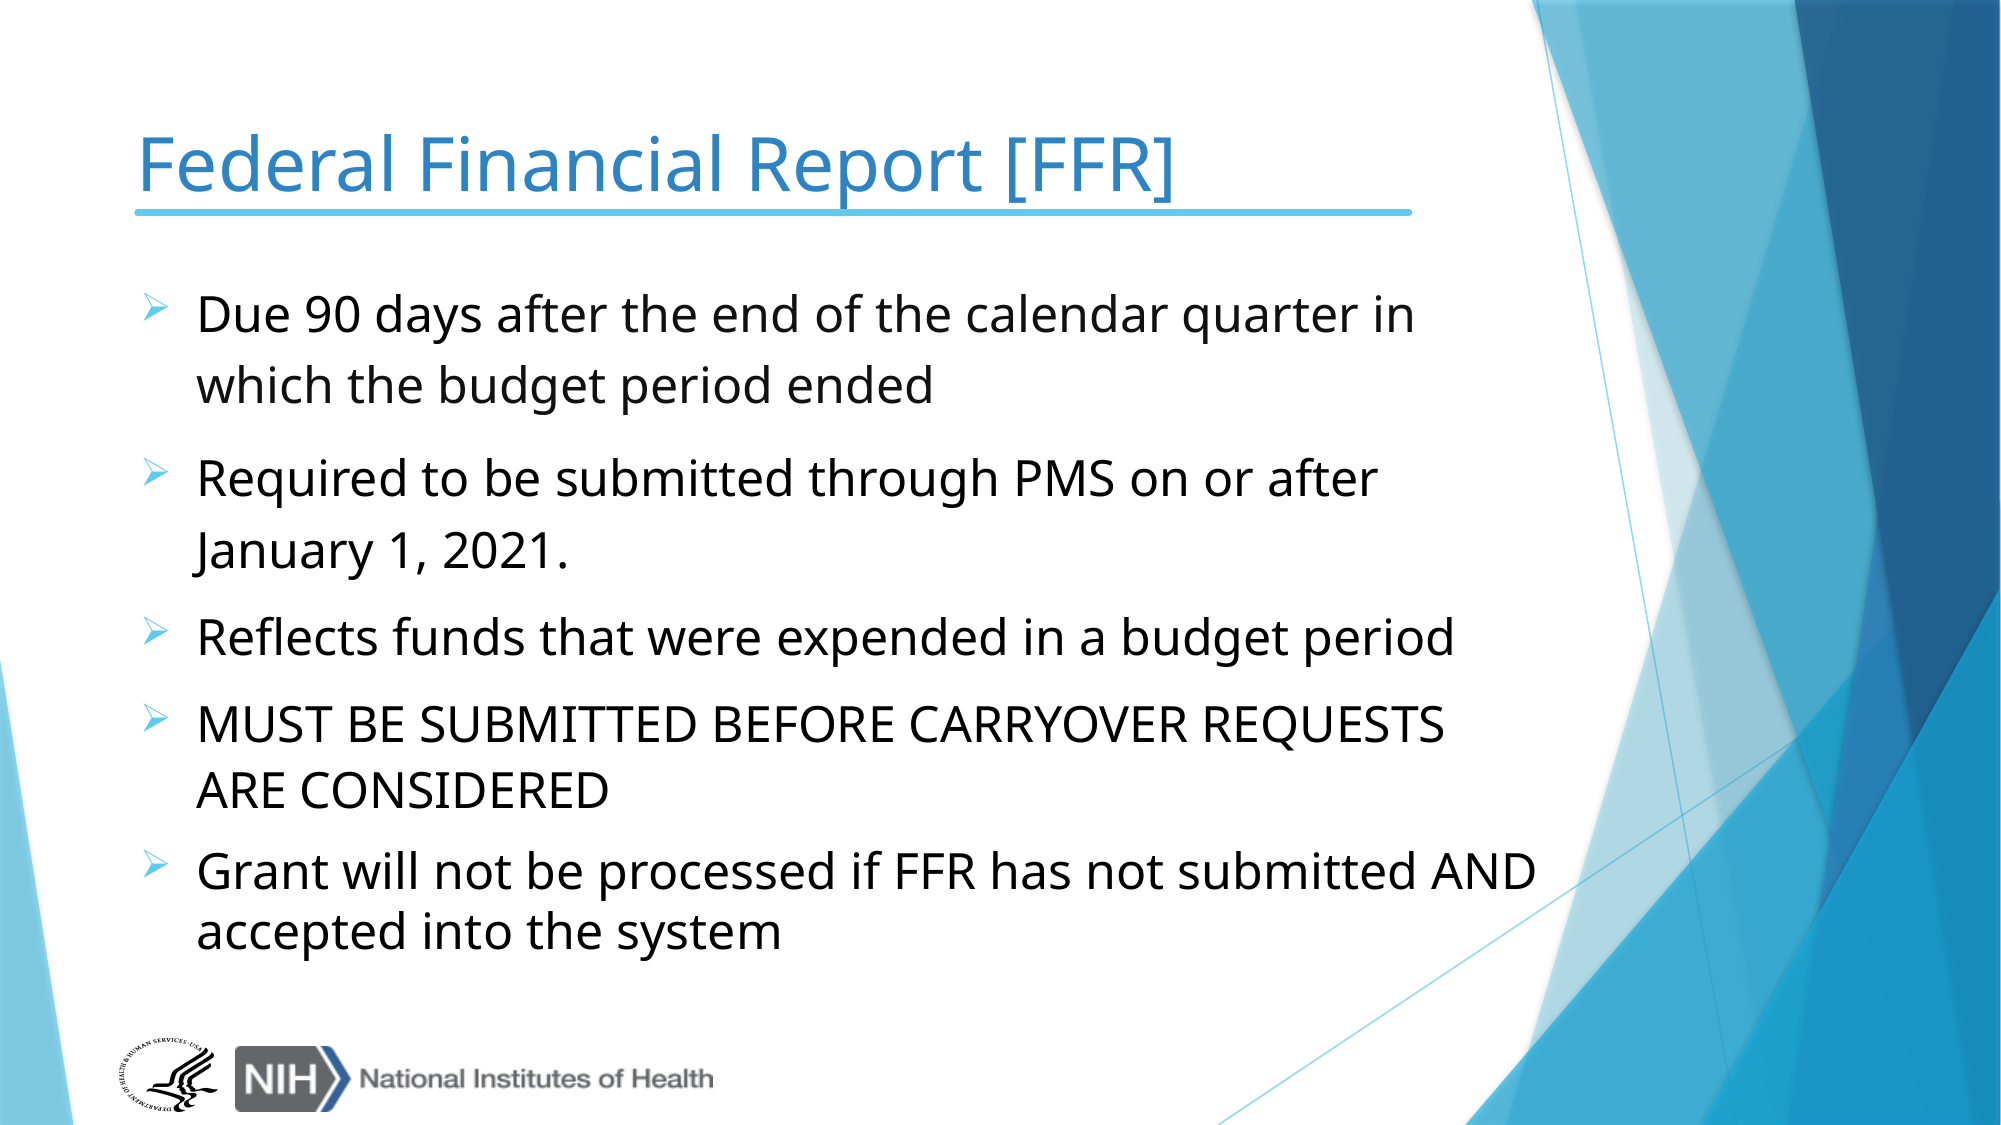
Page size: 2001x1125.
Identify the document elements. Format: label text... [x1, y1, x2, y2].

picture [235, 1046, 713, 1112]
list Due 90 days after the end of the calendar quarter in which the budget period ended Required to be submitted through PMS on or after January 1, 2021. Reflects funds that were expended in a budget period MUST BE SUBMITTED BEFORE CARRYOVER REQUESTS ARE CONSIDERED Grant will not be processed if FFR has not submitted AND accepted into the system [125, 262, 1563, 1013]
title Federal Financial Report [FFR] [121, 109, 1247, 247]
picture [119, 1038, 218, 1112]
